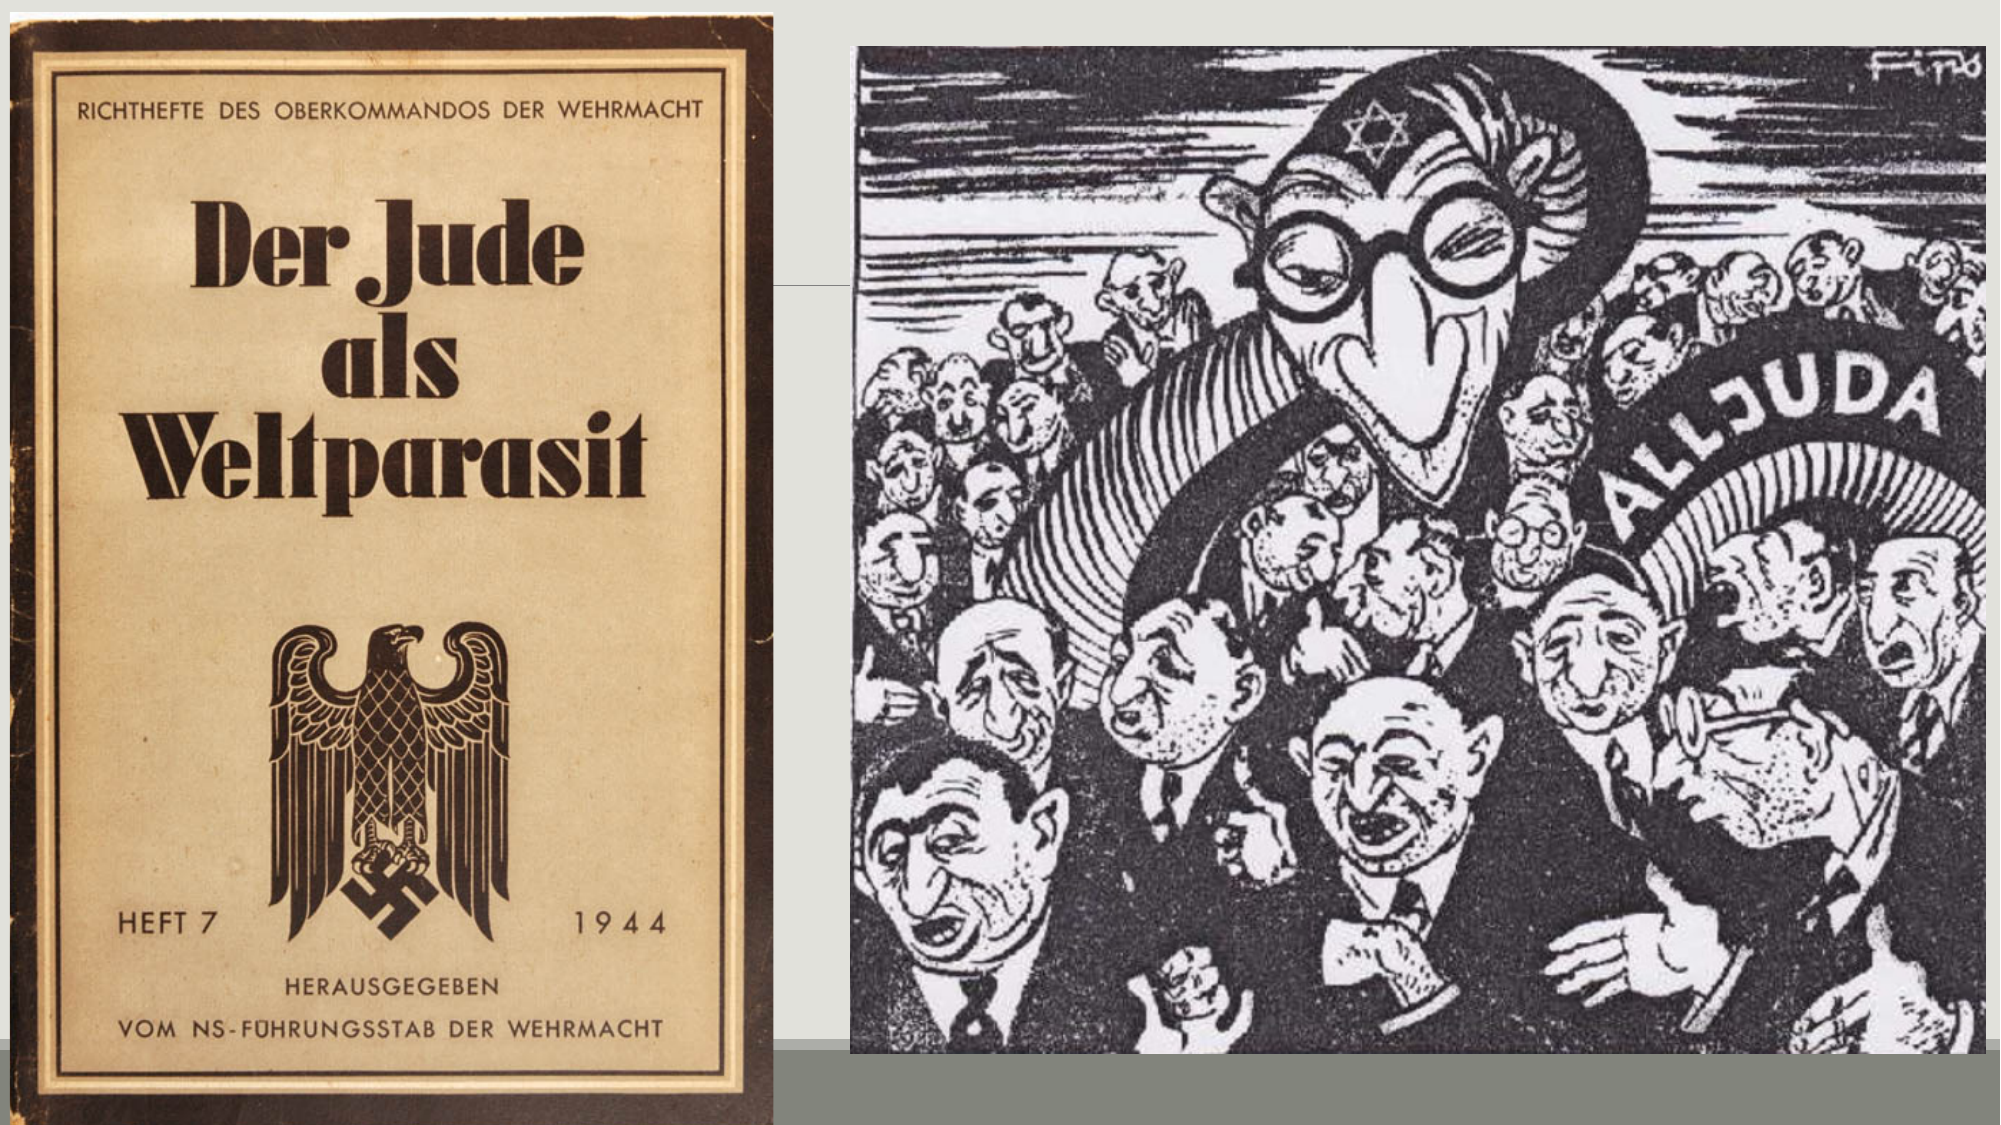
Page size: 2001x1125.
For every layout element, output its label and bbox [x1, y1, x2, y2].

picture [849, 46, 1986, 1054]
picture [9, 11, 774, 1125]
